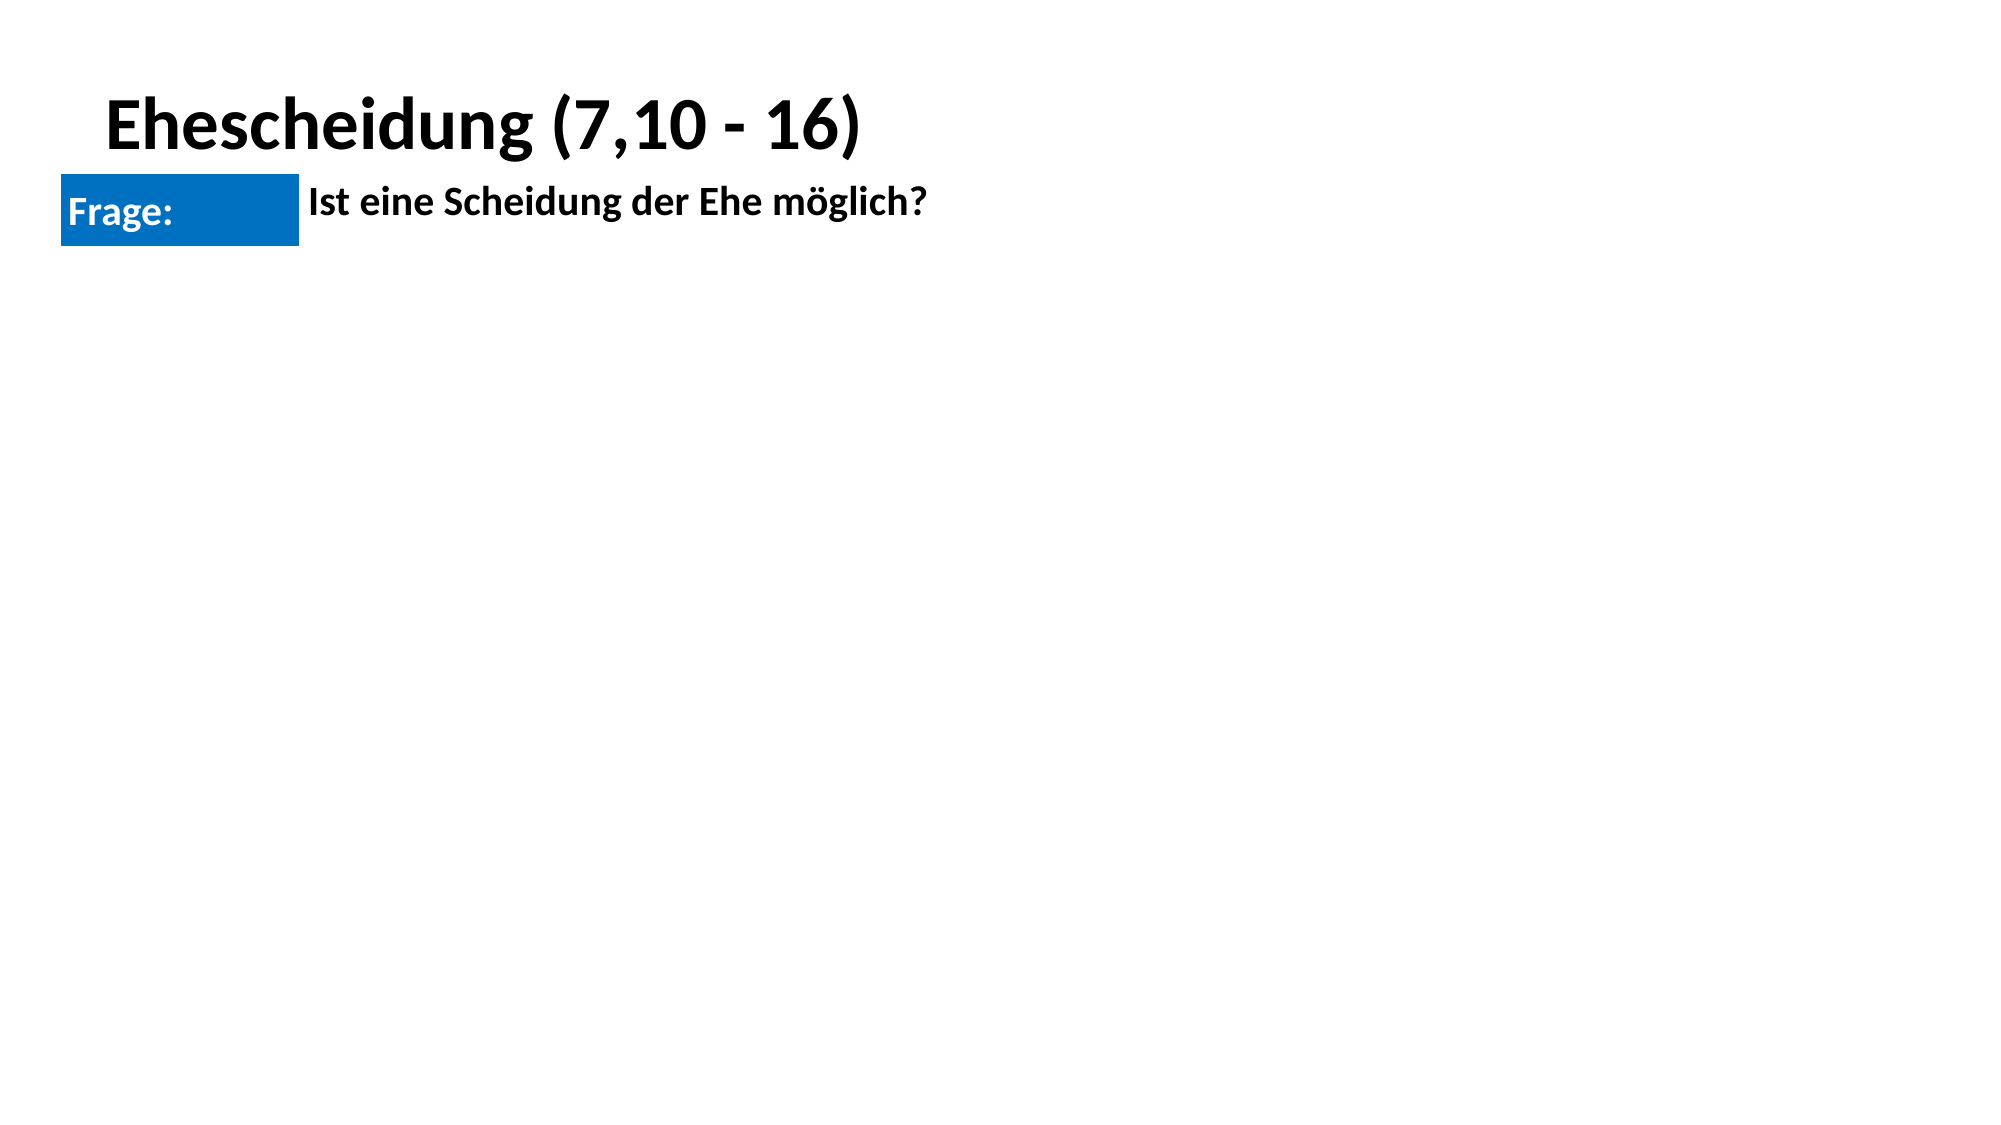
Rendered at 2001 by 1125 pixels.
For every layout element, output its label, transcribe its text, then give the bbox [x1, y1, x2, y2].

text_box Ehescheidung (7,10 - 16) [90, 67, 879, 172]
table_header Frage: [61, 174, 299, 246]
table_header Ist eine Scheidung der Ehe möglich? [301, 174, 1952, 246]
